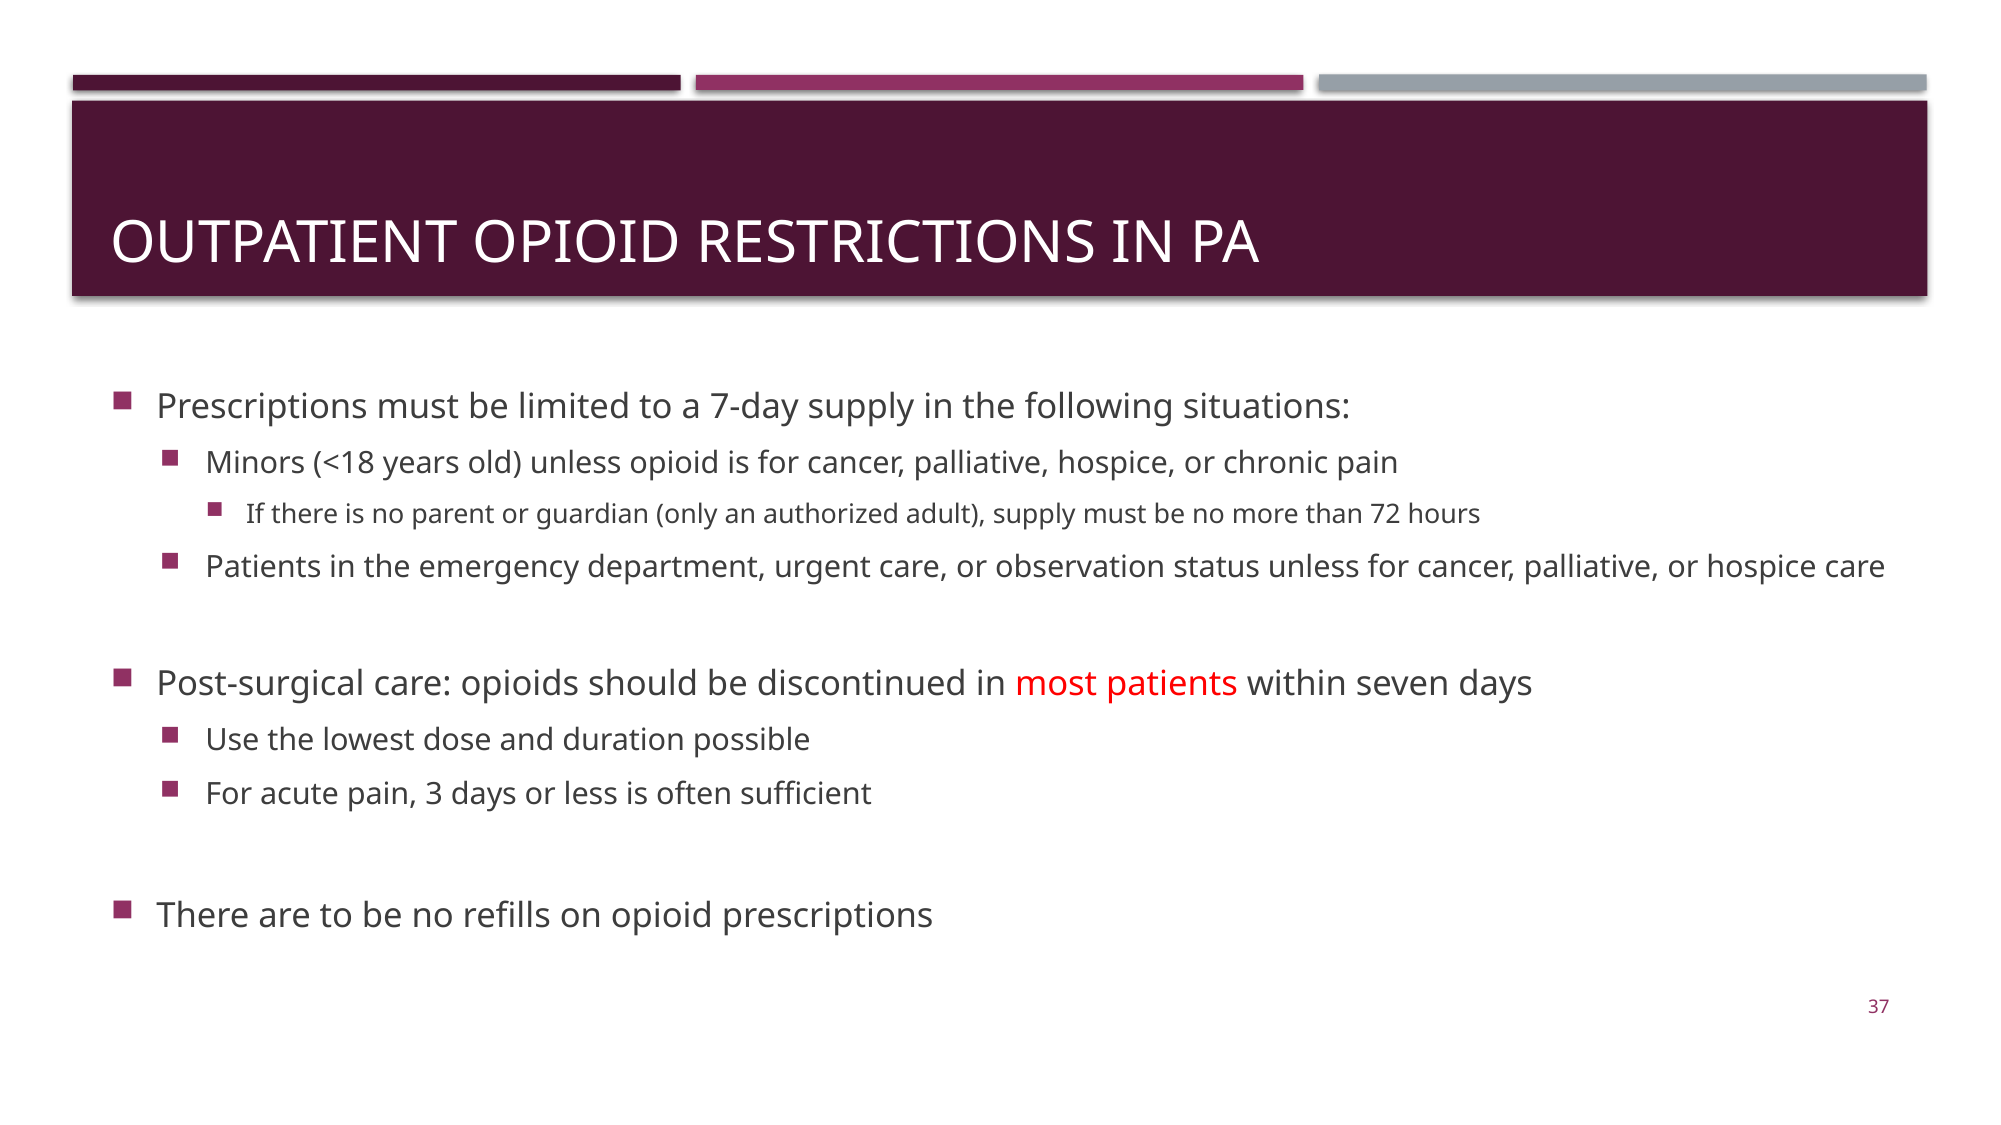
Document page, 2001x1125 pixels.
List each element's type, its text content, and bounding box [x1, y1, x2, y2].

list Prescriptions must be limited to a 7-day supply in the following situations: Minors (<18 years old) unless opioid is for cancer, palliative, hospice, or chronic pain If there is no parent or guardian (only an authorized adult), supply must be no more than 72 hours Patients in the emergency department, urgent care, or observation status unless for cancer, palliative, or hospice care Post-surgical care: opioids should be discontinued in most patients within seven days Use the lowest dose and duration possible For acute pain, 3 days or less is often sufficient There are to be no refills on opioid prescriptions [95, 357, 1905, 962]
title Outpatient opioid restrictions in Pa [95, 115, 1905, 282]
slide_number 37 [1732, 977, 1905, 1037]
